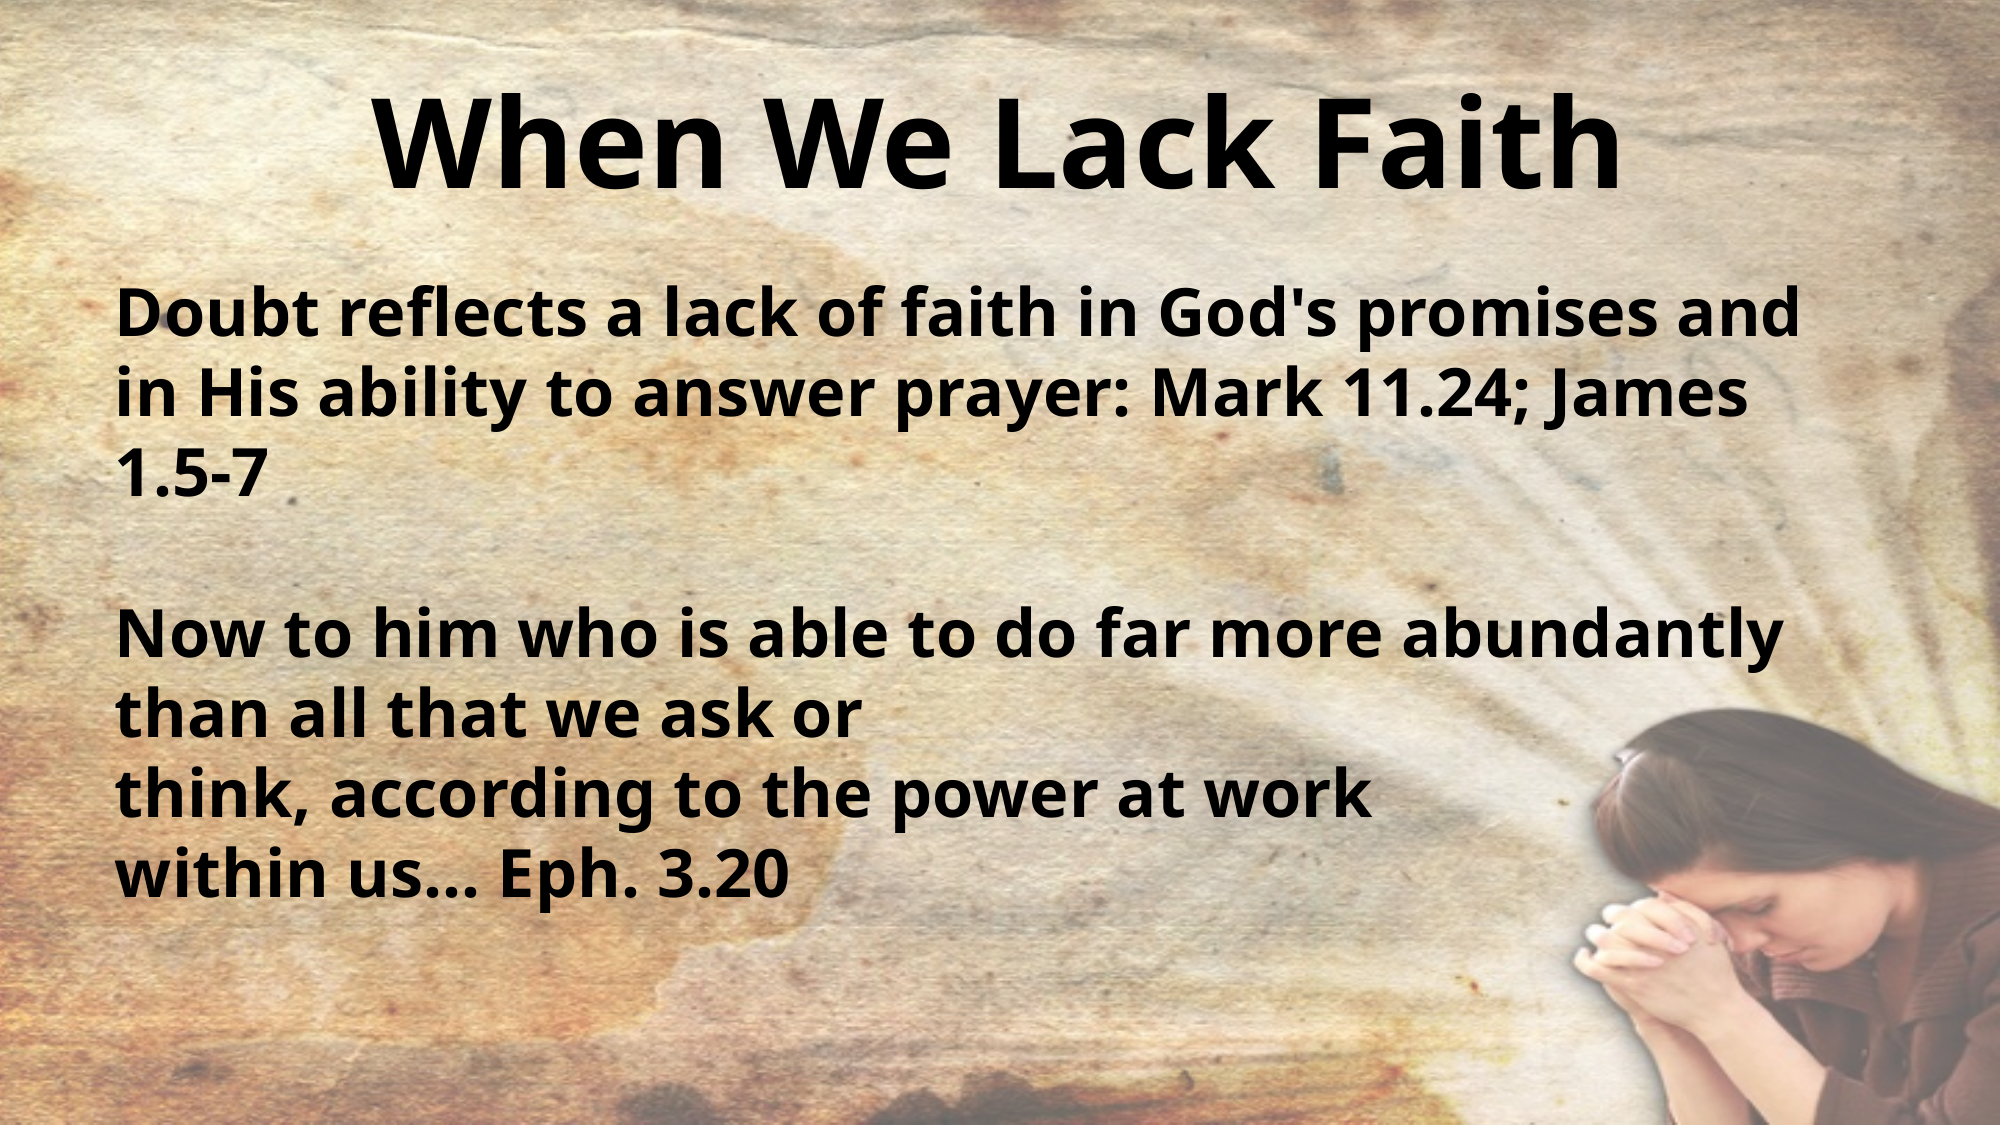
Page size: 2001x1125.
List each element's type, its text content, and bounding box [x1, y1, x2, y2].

title When We Lack Faith [99, 45, 1900, 233]
list Doubt reflects a lack of faith in God's promises and in His ability to answer prayer: Mark 11.24; James 1.5-7 Now to him who is able to do far more abundantly than all that we ask or think, according to the power at work within us… Eph. 3.20 [99, 262, 1900, 1005]
